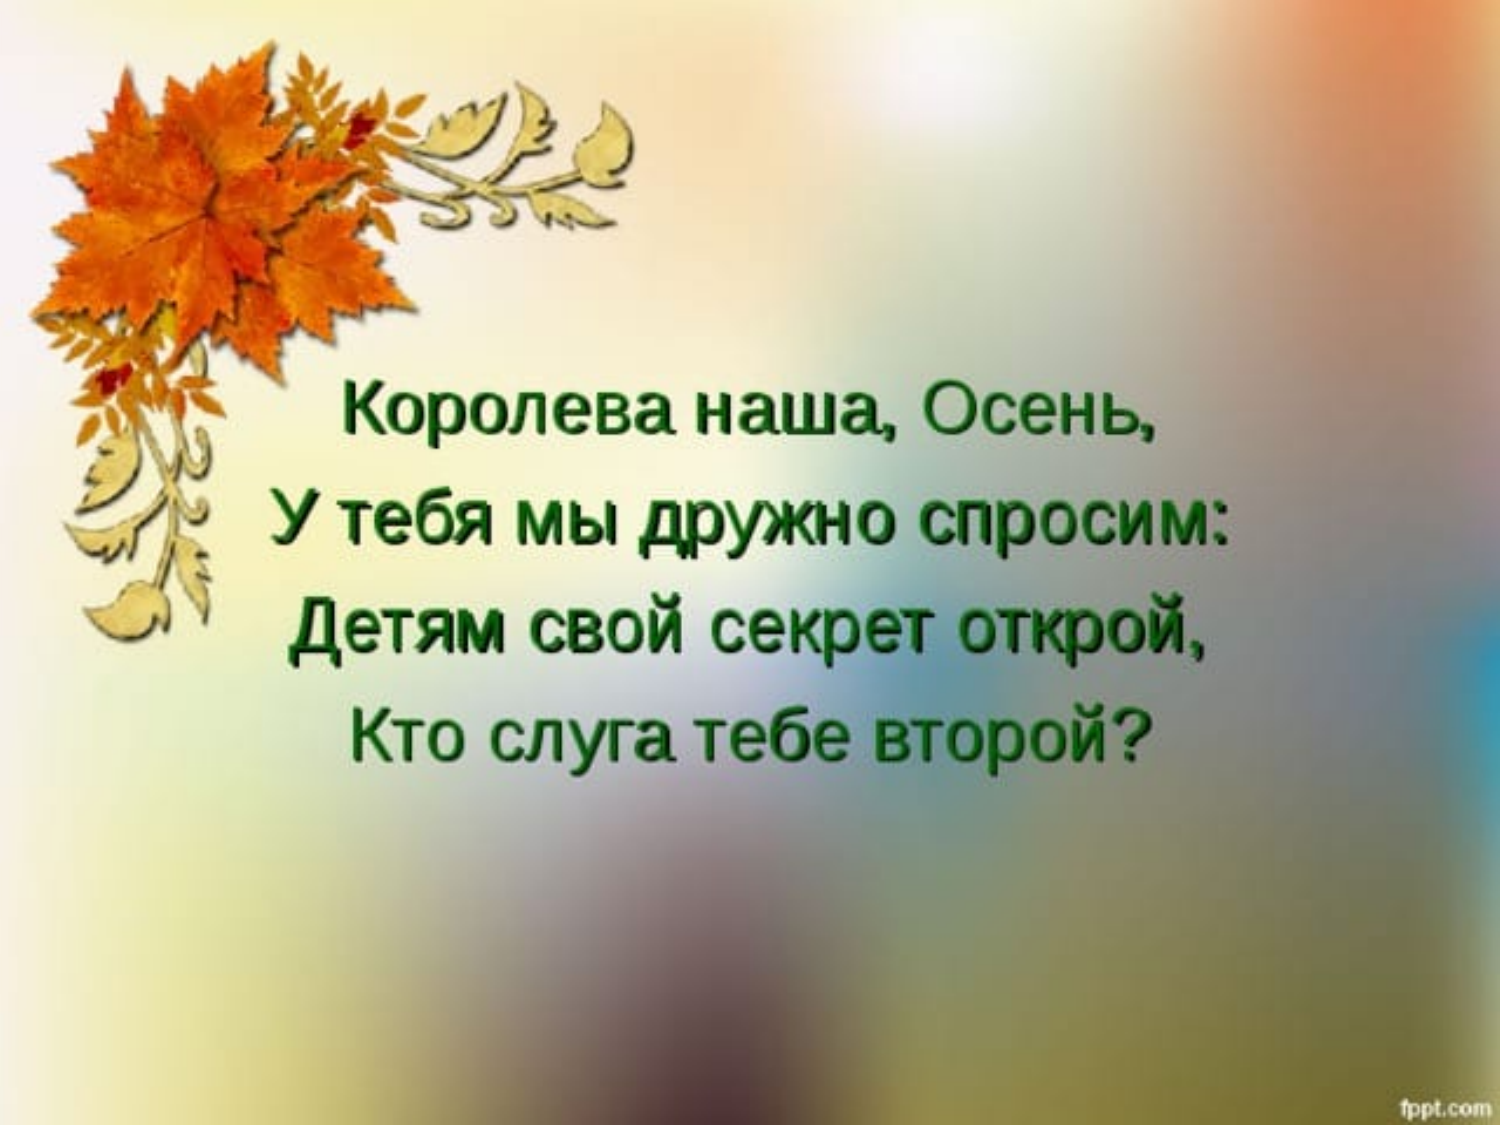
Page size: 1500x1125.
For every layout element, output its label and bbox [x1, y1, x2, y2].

list [0, 0, 1500, 1125]
